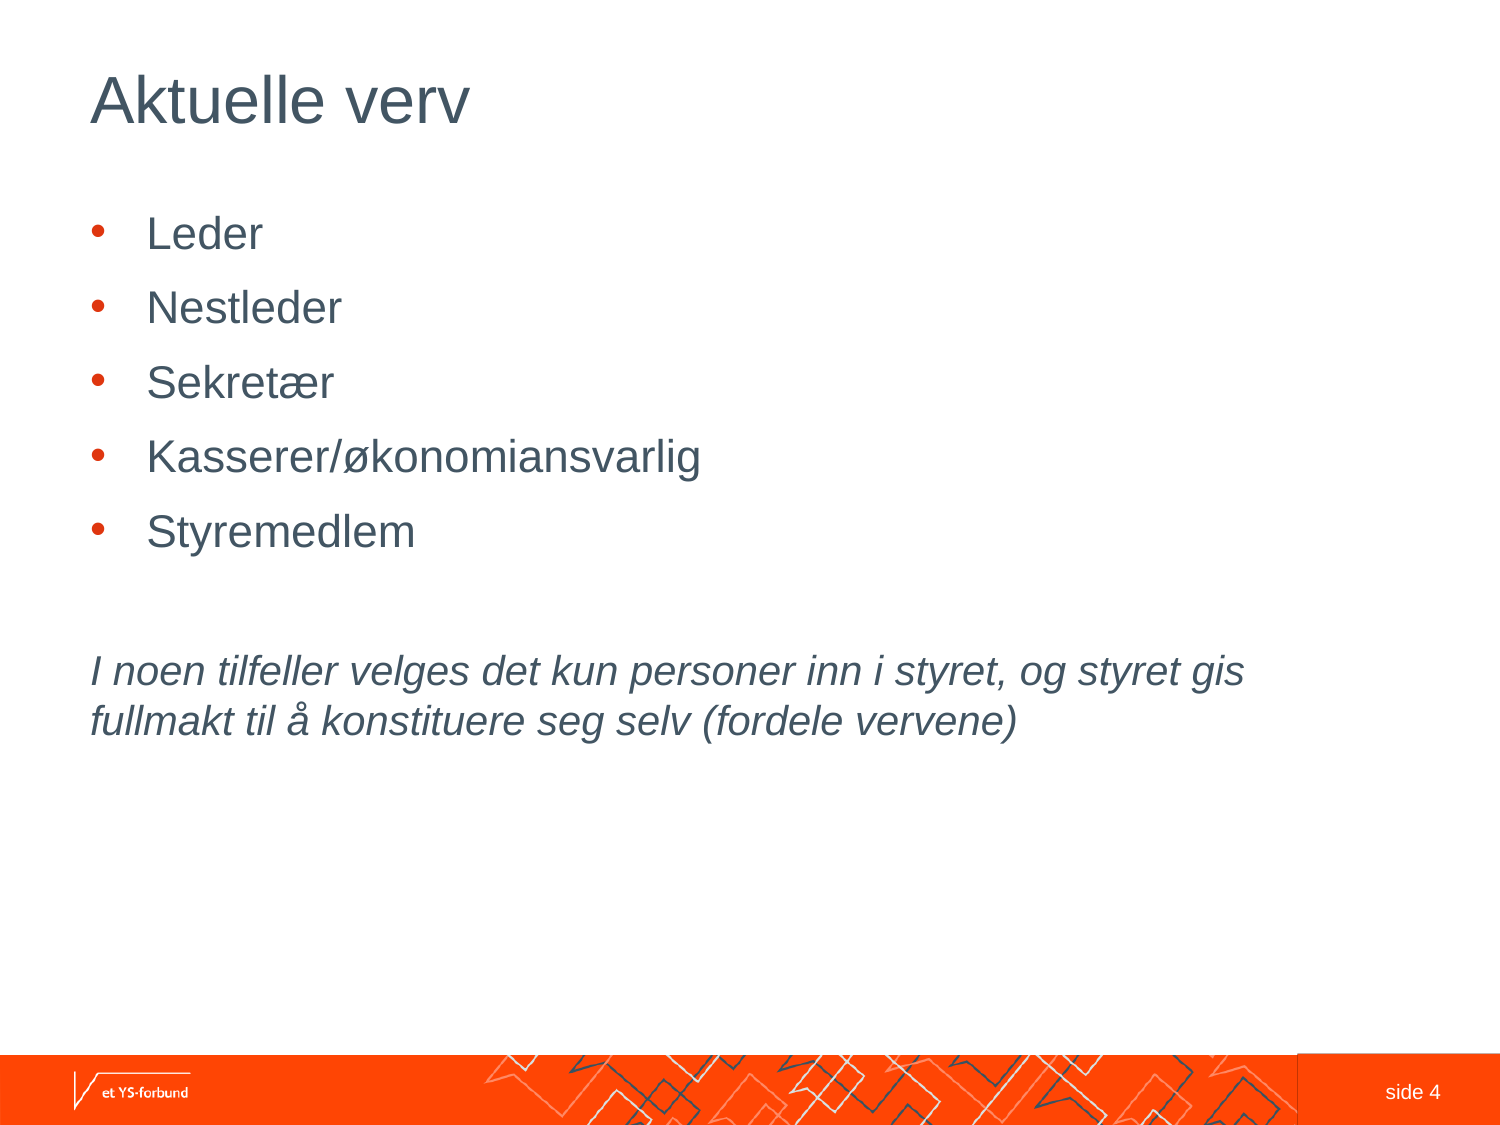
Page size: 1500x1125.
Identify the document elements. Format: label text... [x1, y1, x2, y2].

title Aktuelle verv [75, 45, 1425, 149]
list Leder Nestleder Sekretær Kasserer/økonomiansvarlig Styremedlem I noen tilfeller velges det kun personer inn i styret, og styret gis fullmakt til å konstituere seg selv (fordele vervene) [75, 195, 1387, 939]
slide_number side 4 [1299, 1055, 1500, 1125]
